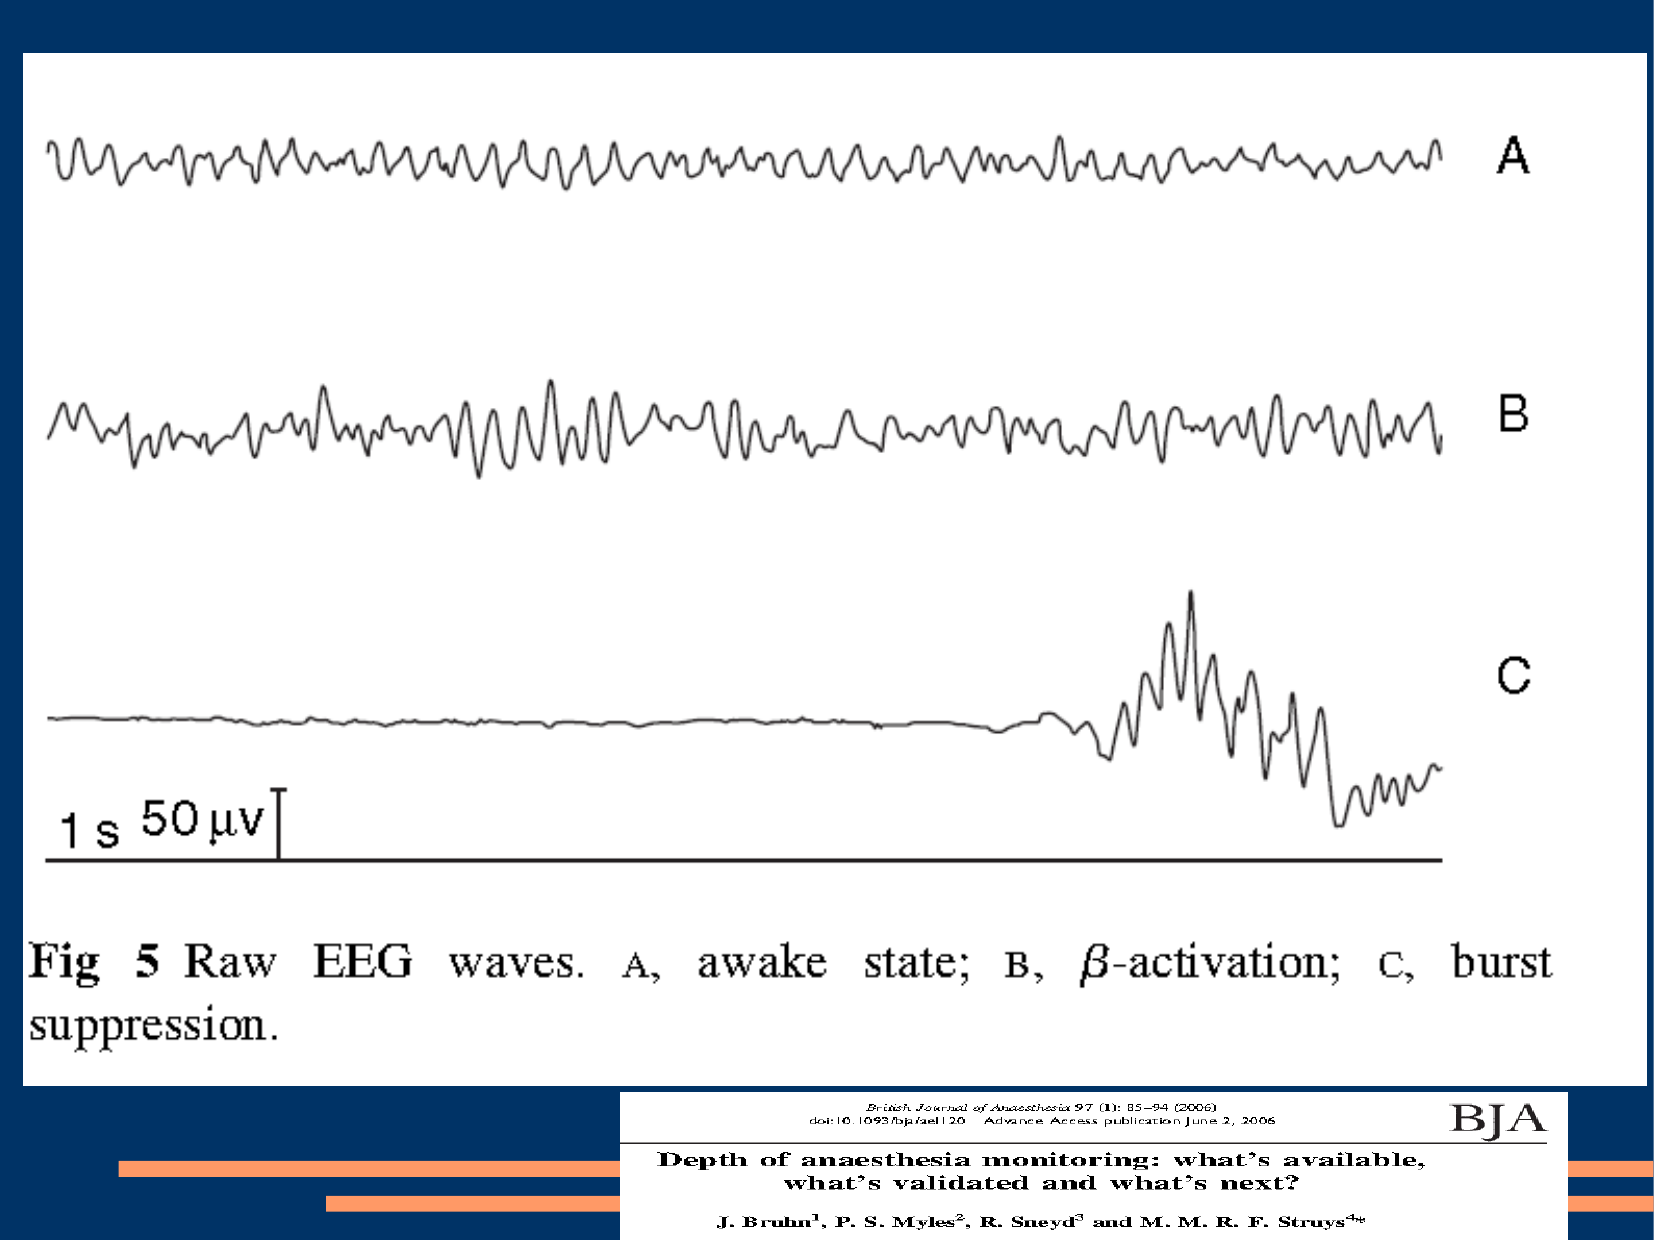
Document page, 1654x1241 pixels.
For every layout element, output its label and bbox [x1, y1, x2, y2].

picture [620, 1092, 1568, 1241]
picture [23, 53, 1647, 1086]
